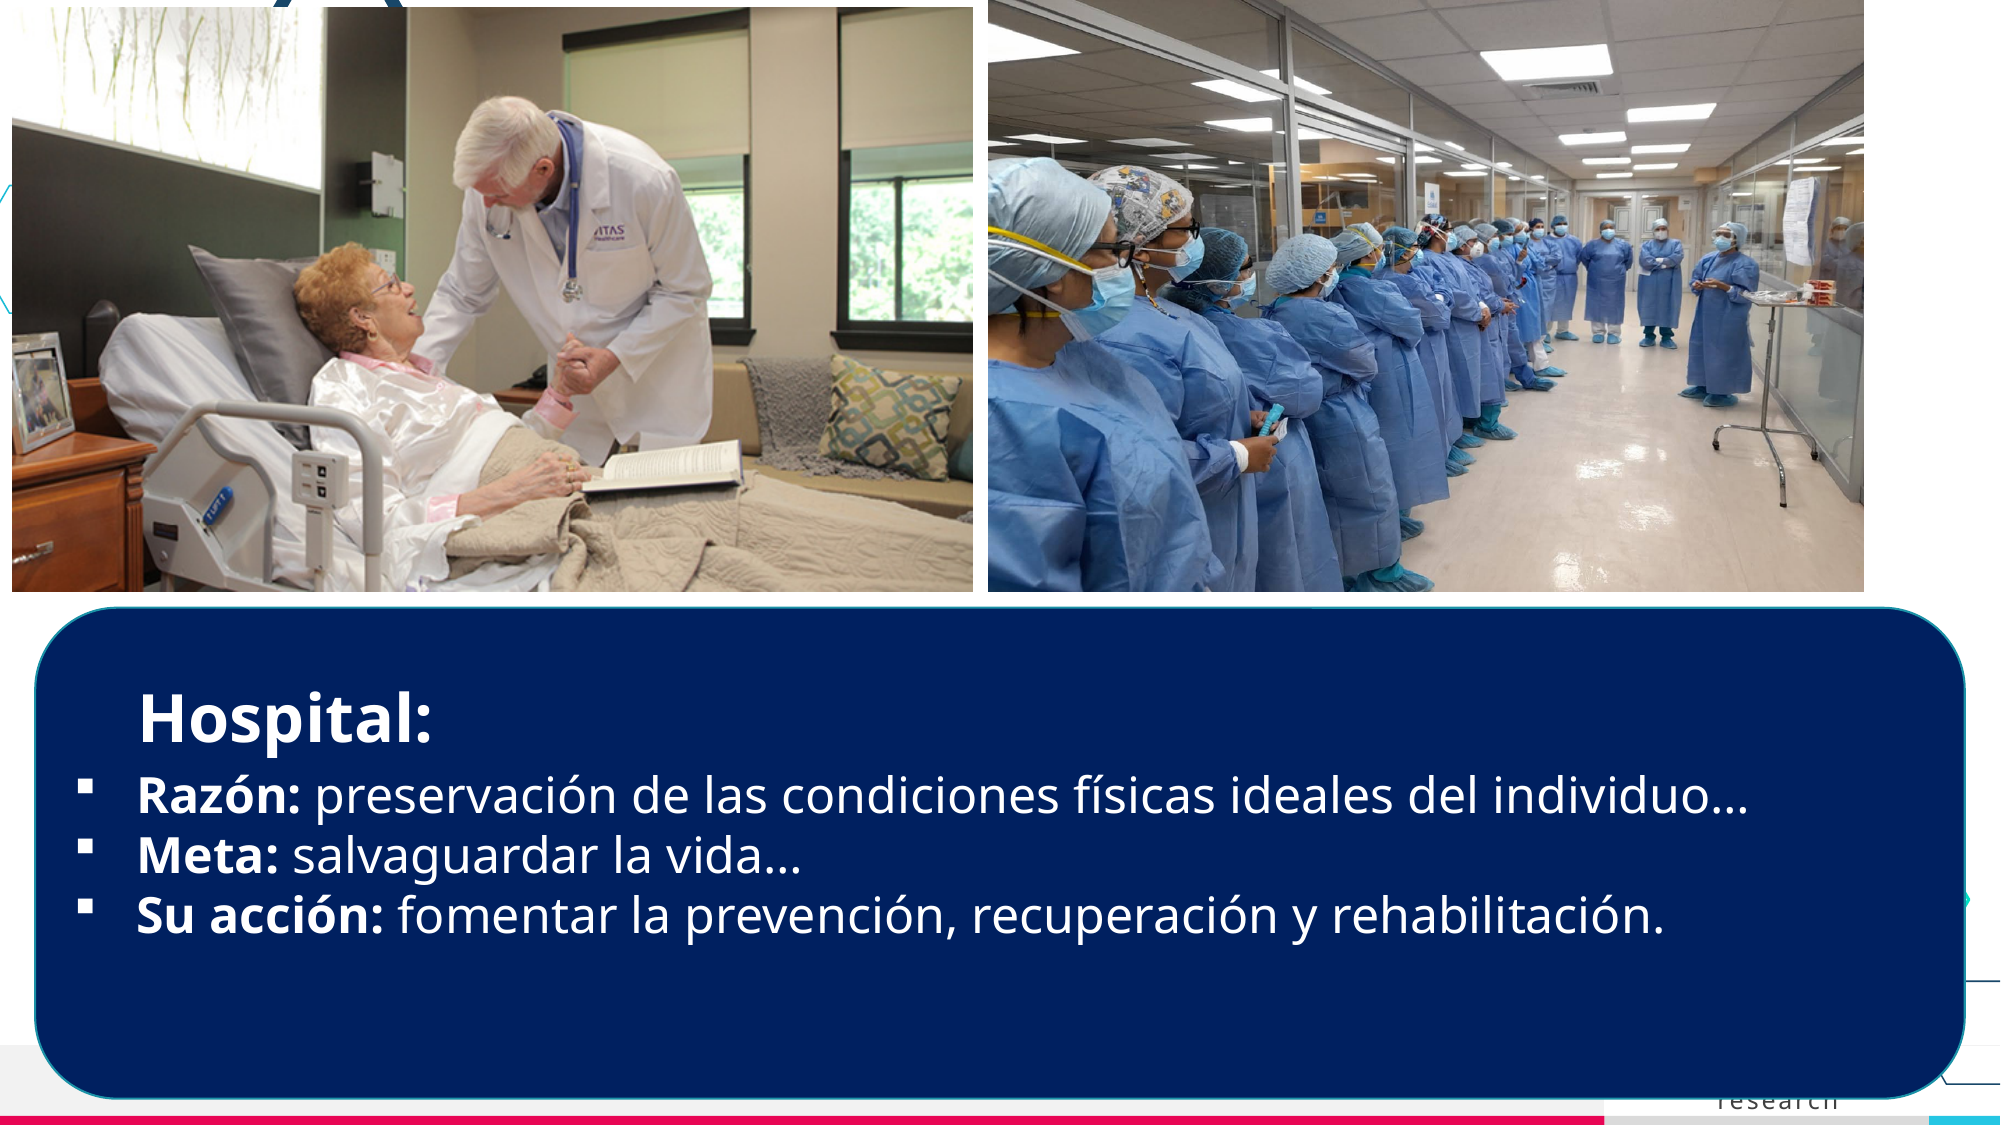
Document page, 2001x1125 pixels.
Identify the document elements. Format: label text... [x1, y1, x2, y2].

picture [12, 7, 973, 592]
picture [988, 0, 1864, 592]
text_box Hospital: [122, 668, 698, 763]
text_box Razón: preservación de las condiciones físicas ideales del individuo… Meta: salvaguardar la vida… Su acción: fomentar la prevención, recuperación y rehabilitación. [34, 606, 1966, 1100]
